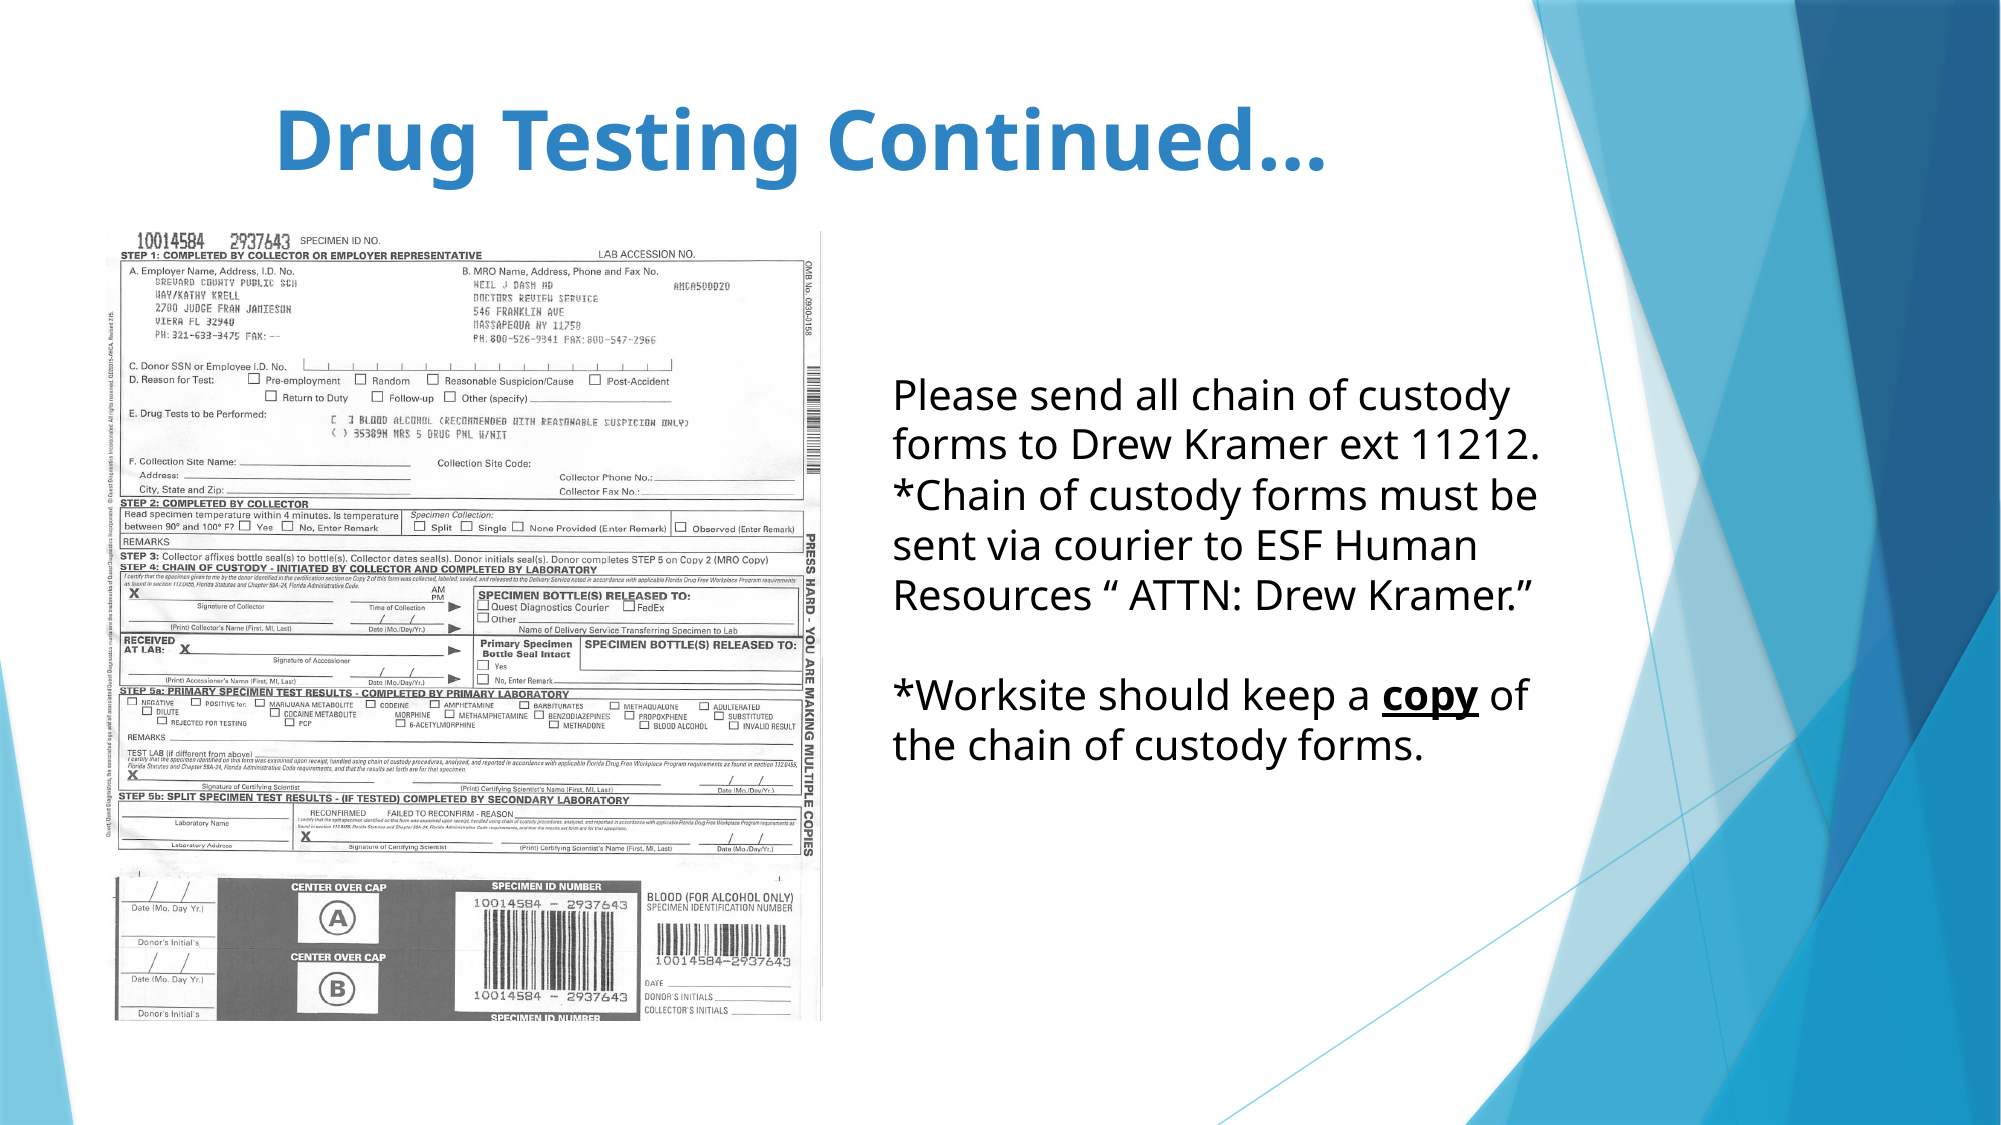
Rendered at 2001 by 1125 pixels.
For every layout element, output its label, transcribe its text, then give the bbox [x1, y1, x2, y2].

text_box Please send all chain of custody forms to Drew Kramer ext 11212. *Chain of custody forms must be sent via courier to ESF Human Resources “ ATTN: Drew Kramer.” *Worksite should keep a copy of the chain of custody forms. [877, 361, 1582, 826]
text_box Drug Testing Continued… [41, 79, 1403, 195]
picture [105, 230, 823, 1022]
